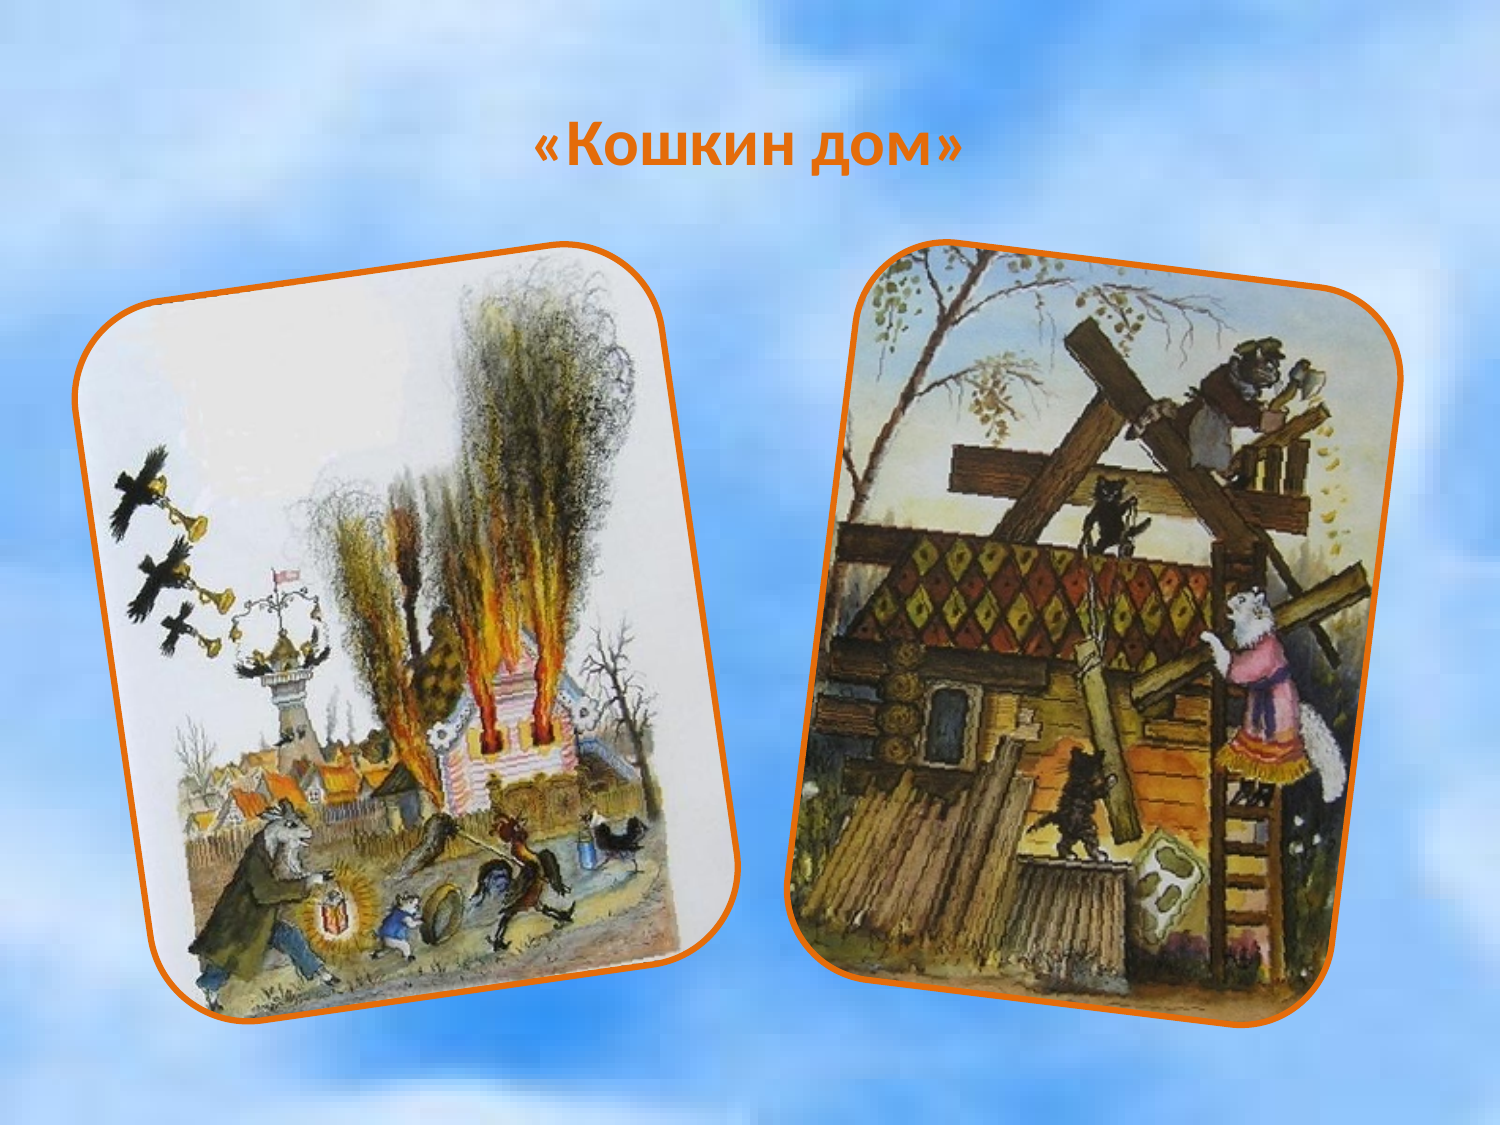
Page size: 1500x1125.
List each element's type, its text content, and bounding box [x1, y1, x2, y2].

picture [0, 0, 1500, 1125]
title «Кошкин дом» [75, 45, 1425, 233]
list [819, 262, 1369, 1006]
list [109, 269, 703, 997]
